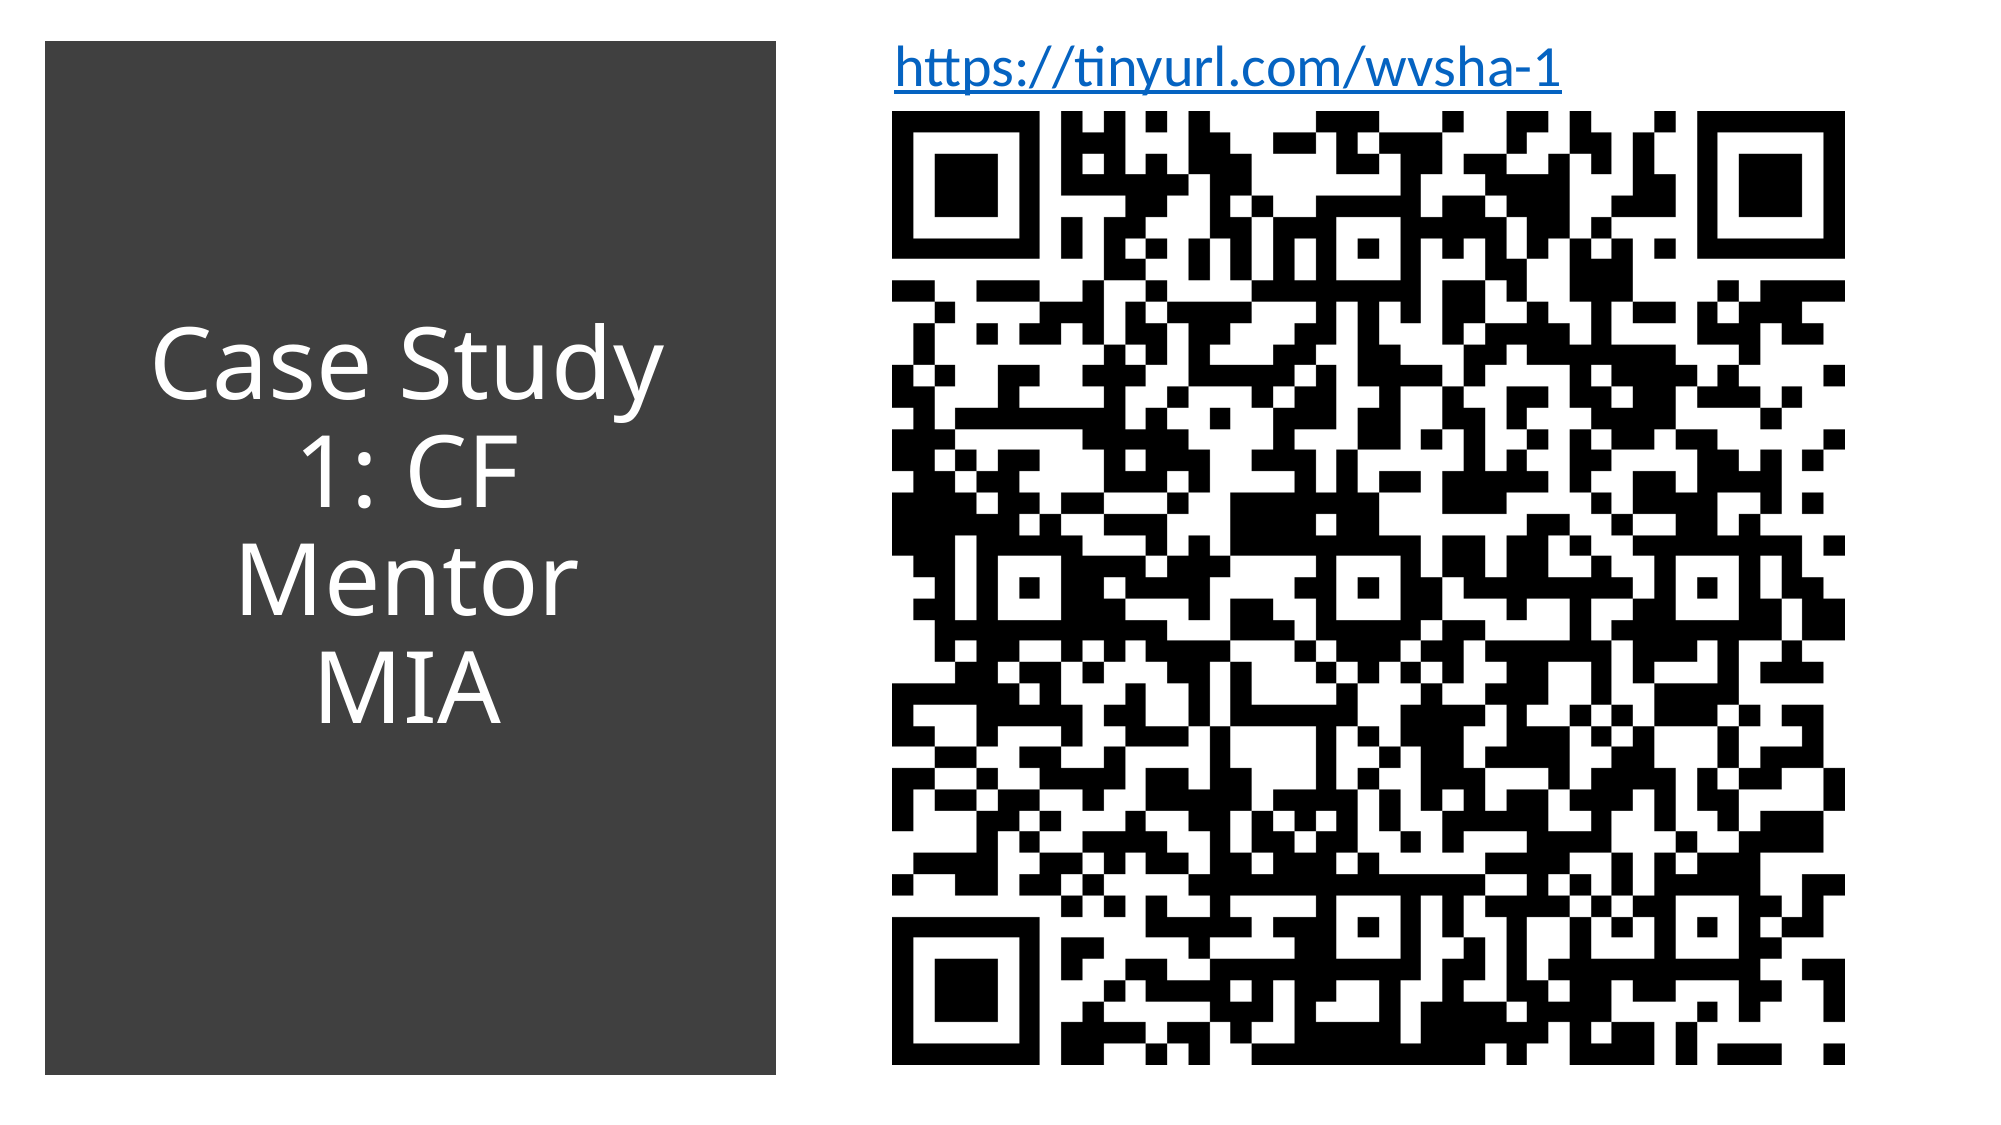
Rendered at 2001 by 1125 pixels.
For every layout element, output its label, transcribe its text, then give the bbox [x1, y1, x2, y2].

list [891, 111, 1845, 1065]
title Case Study 1: CF Mentor MIA [121, 121, 693, 936]
text_box [54, 50, 767, 1066]
text_box https://tinyurl.com/wvsha-1 [879, 20, 1578, 106]
